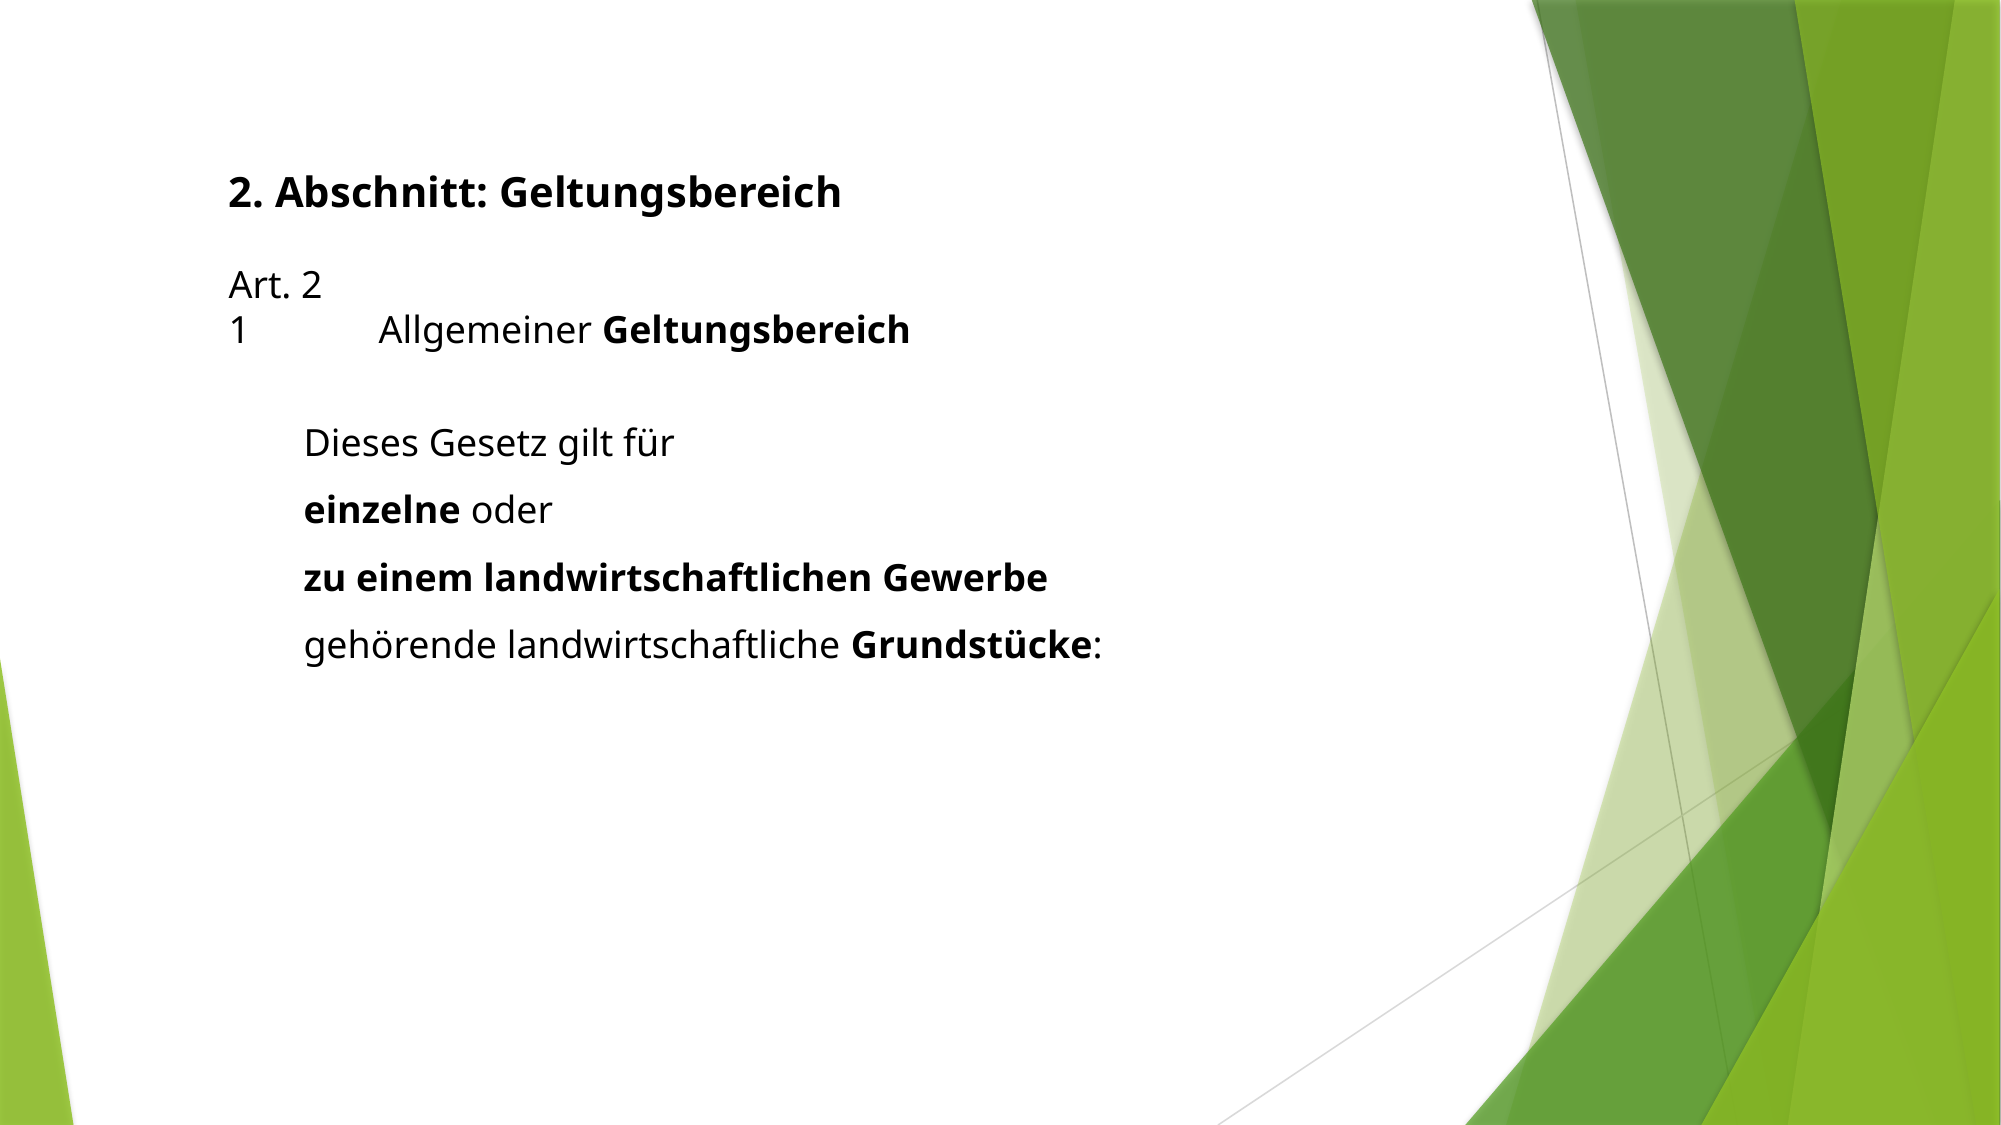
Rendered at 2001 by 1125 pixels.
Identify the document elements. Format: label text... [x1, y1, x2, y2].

text_box 2. Abschnitt: Geltungsbereich Art. 2 1 Allgemeiner Geltungsbereich Dieses Gesetz gilt für einzelne oder zu einem landwirtschaftlichen Gewerbe gehörende landwirtschaftliche Grundstücke: [213, 158, 1630, 854]
